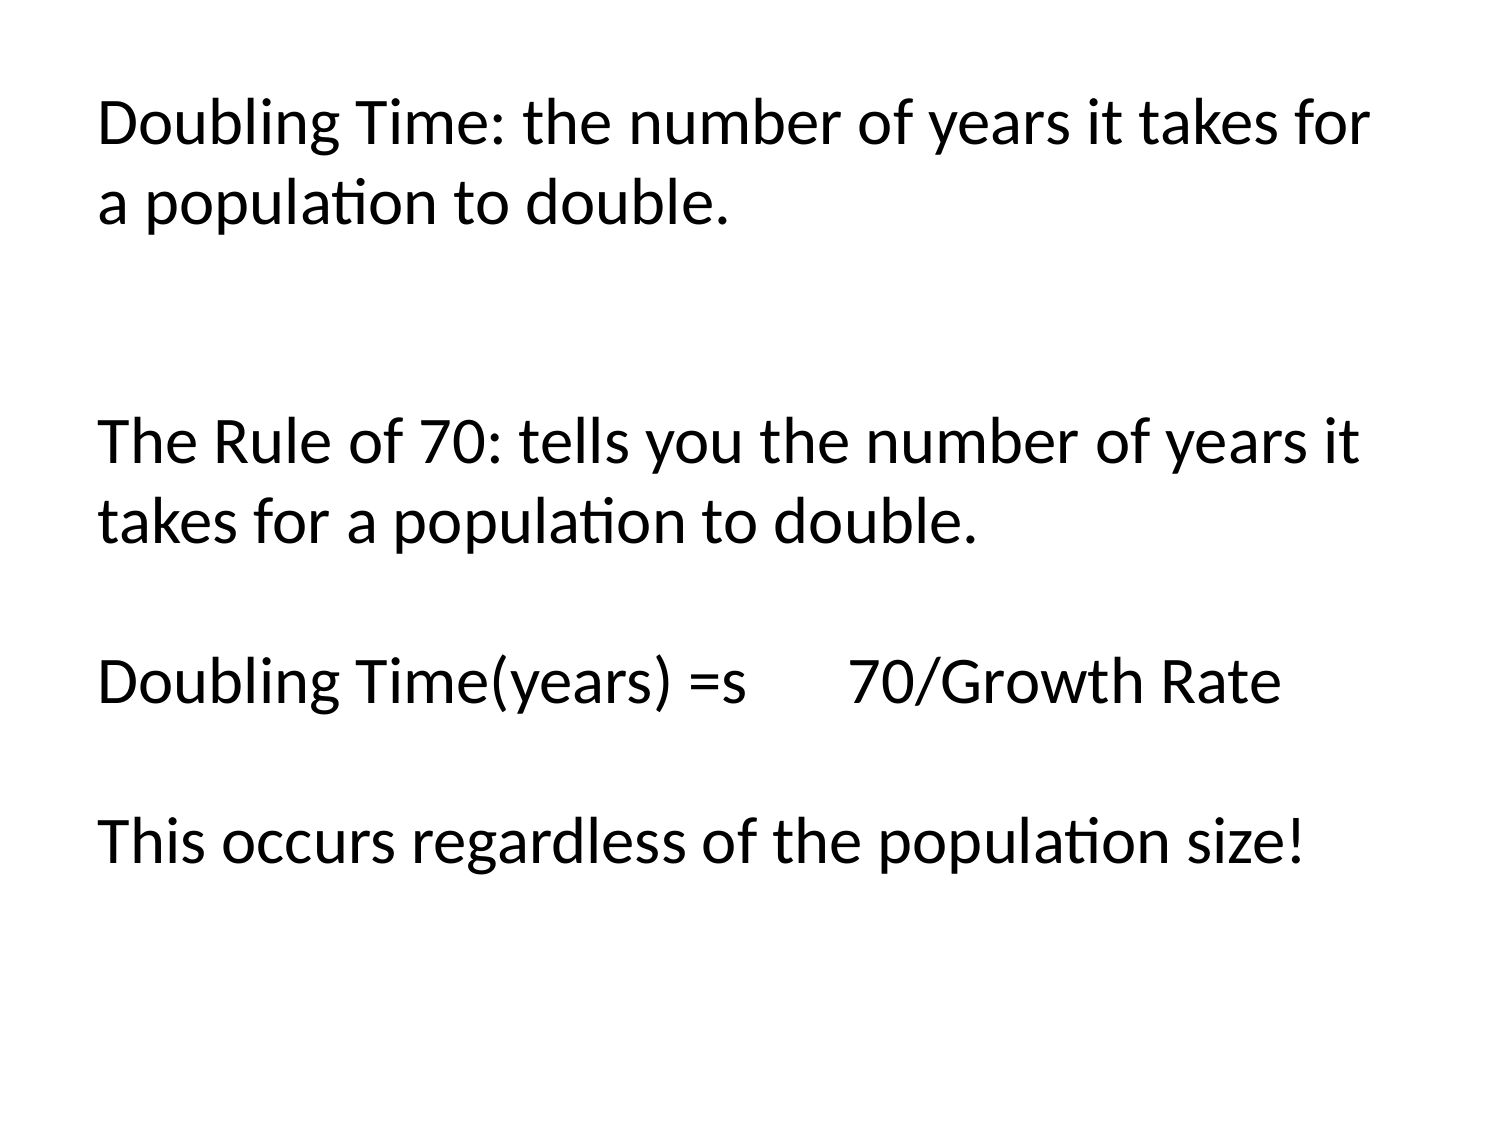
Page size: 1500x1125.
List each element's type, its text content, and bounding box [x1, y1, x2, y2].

text_box Doubling Time: the number of years it takes for a population to double. The Rule of 70: tells you the number of years it takes for a population to double. Doubling Time(years) =s 70/Growth Rate This occurs regardless of the population size! [82, 70, 1433, 965]
